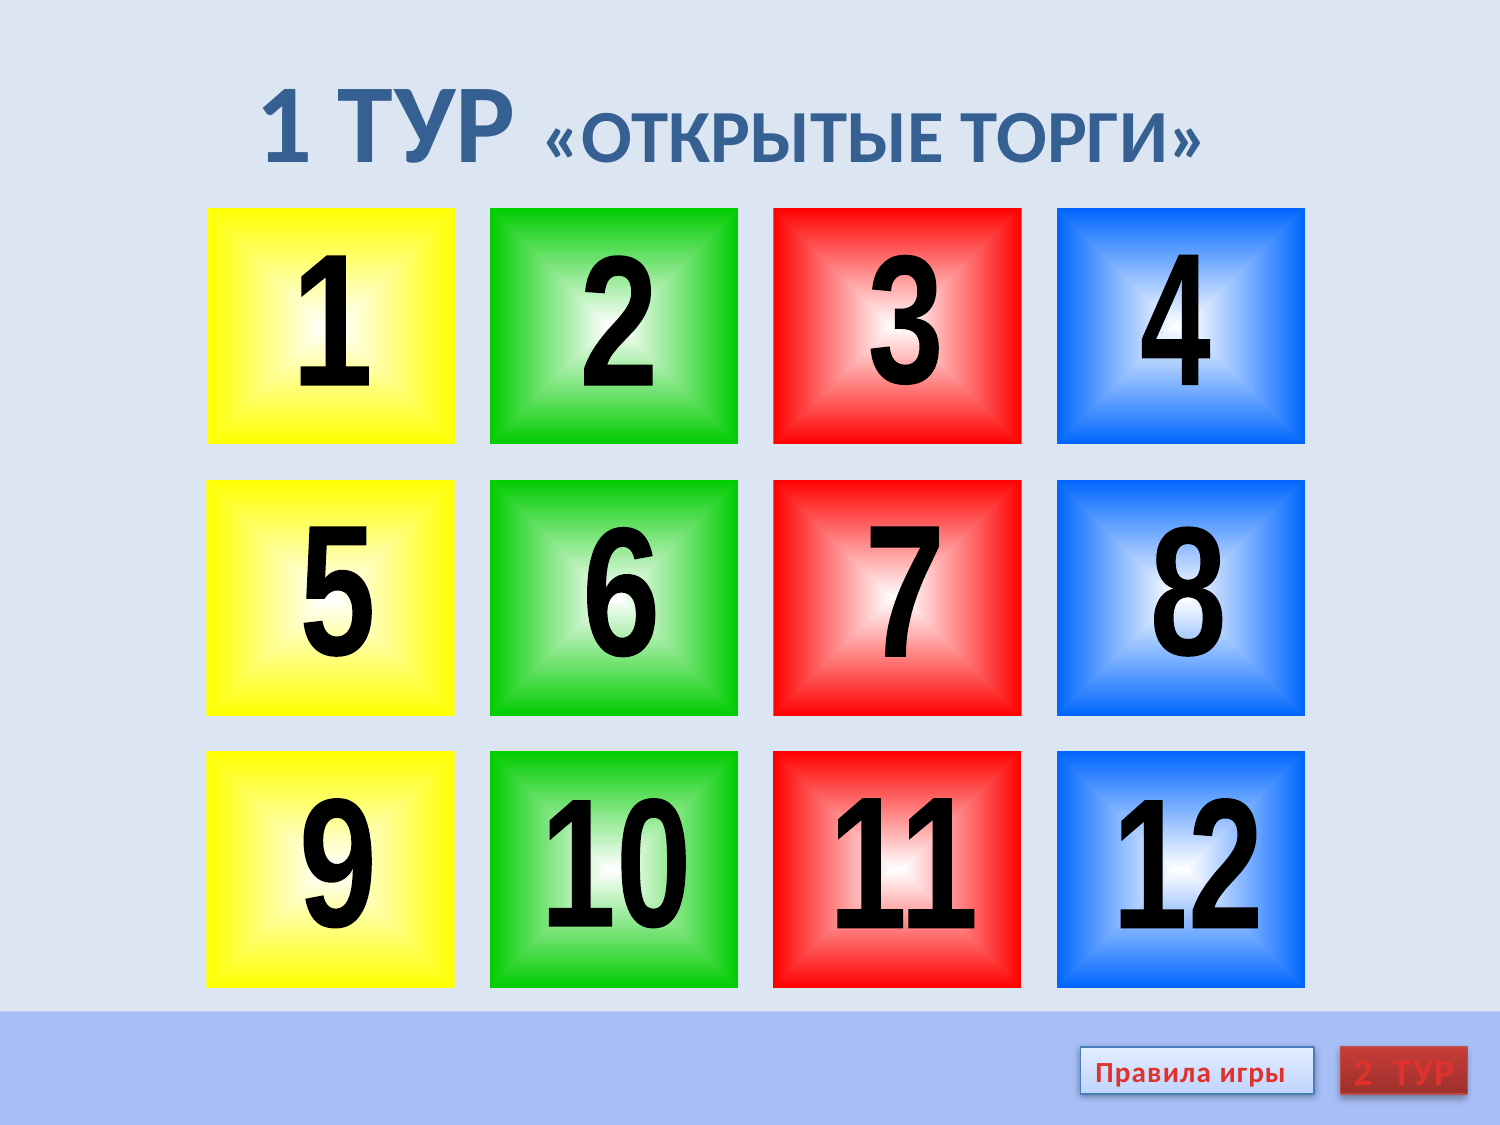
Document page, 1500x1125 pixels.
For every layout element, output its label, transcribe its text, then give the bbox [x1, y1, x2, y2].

text_box [0, 1011, 1500, 1125]
text_box [1056, 208, 1306, 445]
text_box Правила игры [1080, 1046, 1315, 1095]
text_box [1056, 751, 1305, 988]
text_box [489, 479, 739, 716]
text_box [206, 479, 455, 716]
text_box [773, 208, 1022, 445]
text_box [489, 751, 739, 988]
text_box 1 ТУР «ОТКРЫТЫЕ ТОРГИ» [53, 42, 1412, 193]
text_box [773, 751, 1022, 988]
text_box 2 ТУР [1340, 1046, 1468, 1095]
text_box [206, 751, 455, 988]
text_box [206, 208, 455, 445]
text_box [1056, 479, 1306, 716]
text_box [489, 208, 739, 445]
text_box [773, 479, 1022, 716]
